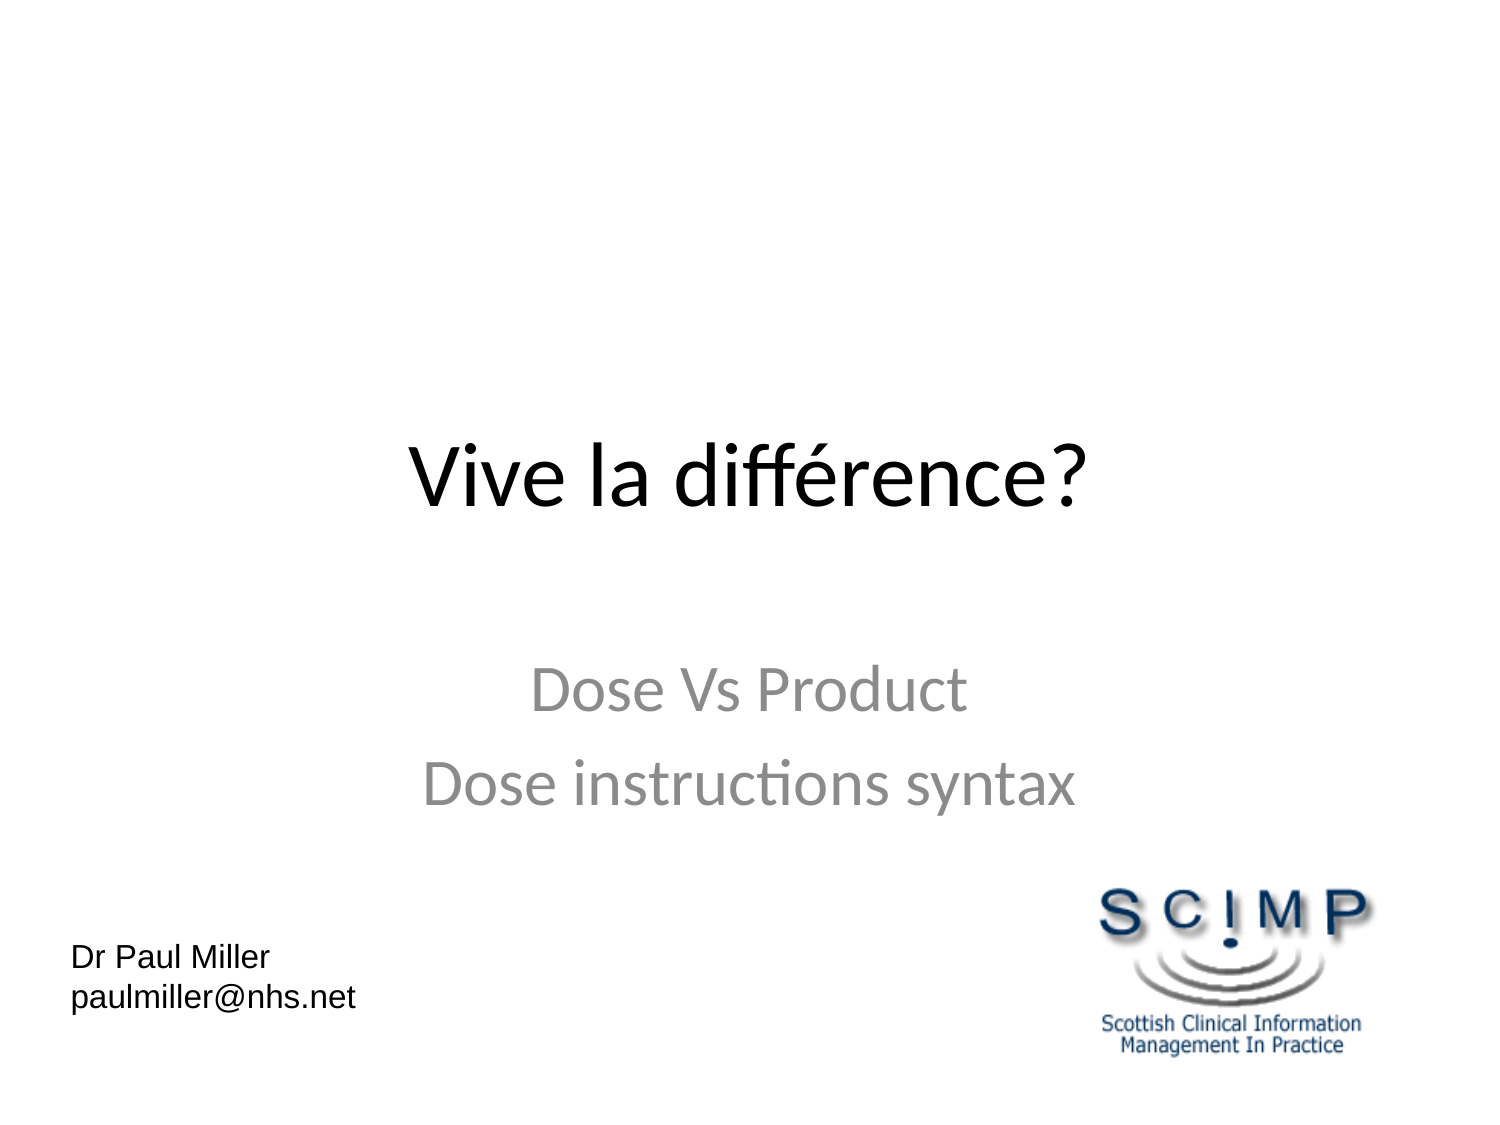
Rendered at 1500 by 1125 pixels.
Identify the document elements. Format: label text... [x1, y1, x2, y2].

title Vive la différence? [112, 349, 1388, 591]
picture [1056, 869, 1424, 1083]
subtitle Dose Vs Product Dose instructions syntax [225, 637, 1275, 858]
text_box Dr Paul Miller paulmiller@nhs.net [55, 927, 470, 1023]
